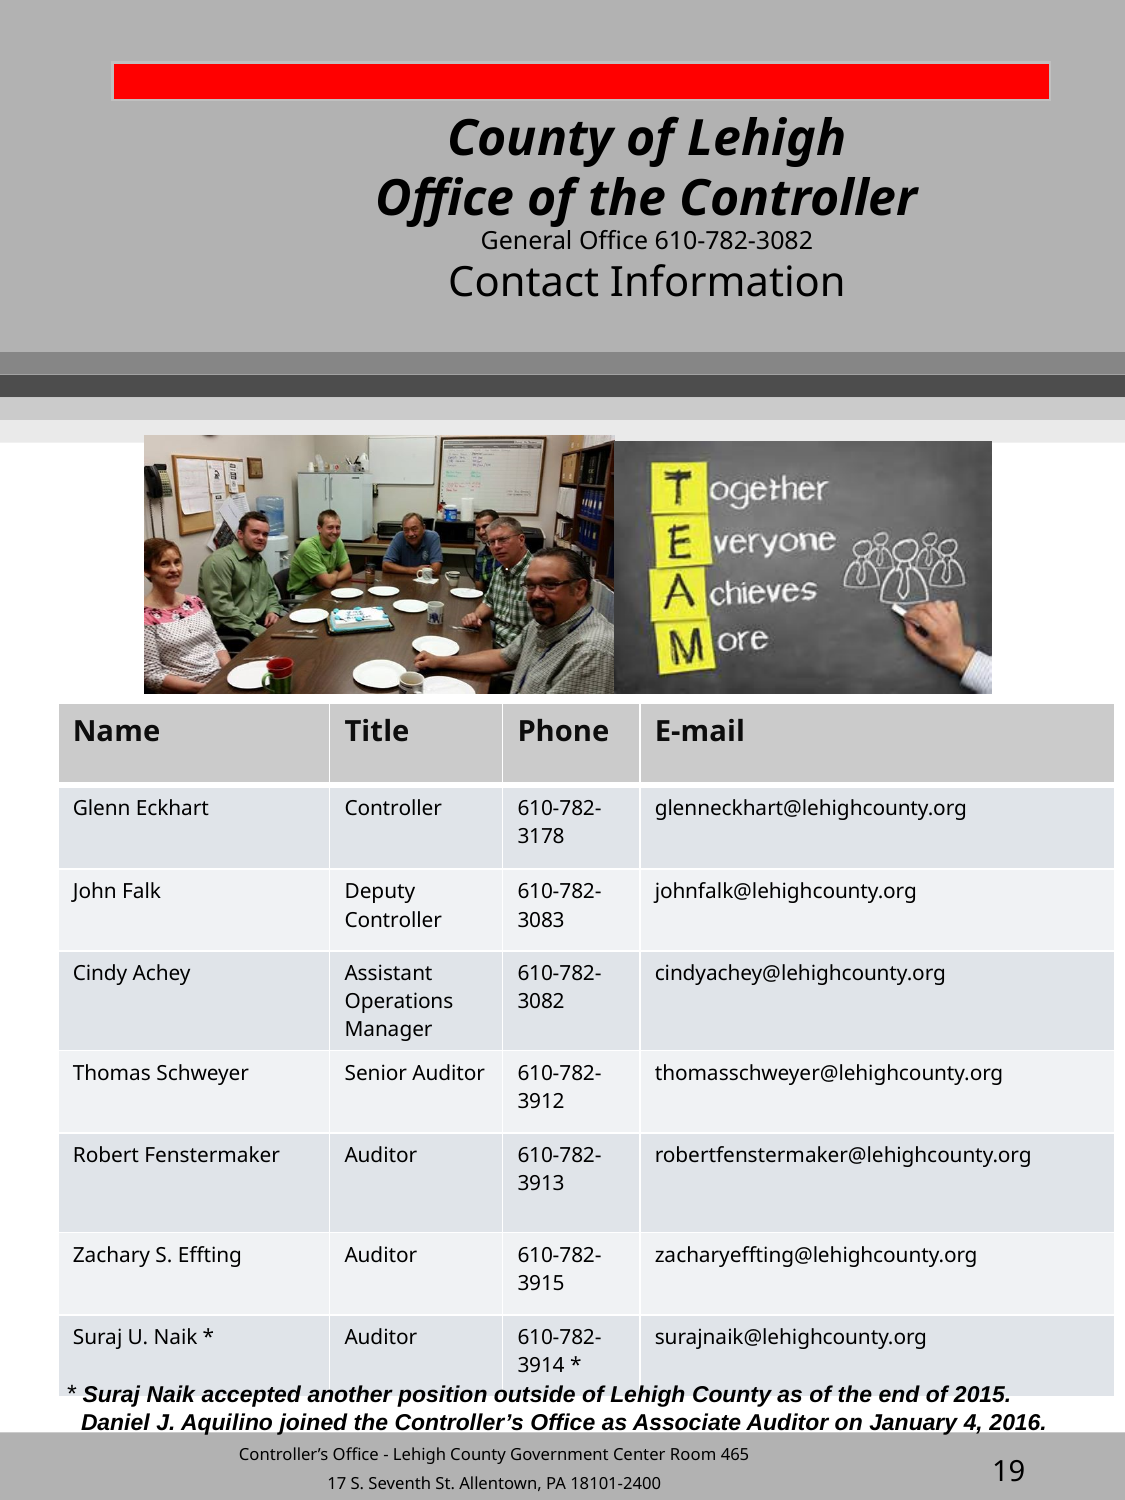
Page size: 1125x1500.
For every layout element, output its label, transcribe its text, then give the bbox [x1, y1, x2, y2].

text_box * Suraj Naik accepted another position outside of Lehigh County as of the end of 2015. Daniel J. Aquilino joined the Controller’s Office as Associate Auditor on January 4, 2016. [51, 1369, 1096, 1443]
table_cell 610-782-3082 [503, 952, 639, 1050]
table_cell Zachary S. Effting [59, 1233, 329, 1314]
table_header Phone [503, 704, 639, 782]
table_cell Auditor [330, 1233, 502, 1314]
table_cell 610-782- 3914 * [503, 1316, 639, 1369]
table_header Title [330, 704, 502, 782]
table_cell Thomas Schweyer [59, 1051, 329, 1132]
table_cell johnfalk@lehighcounty.org [641, 870, 1114, 950]
table_cell Controller [330, 788, 502, 868]
table_cell Glenn Eckhart [59, 788, 329, 868]
table_cell glenneckhart@lehighcounty.org [641, 788, 1114, 868]
table_cell Suraj U. Naik * [59, 1316, 329, 1369]
table_cell Assistant Operations Manager [330, 952, 502, 1050]
slide_number 18 [806, 1443, 1041, 1500]
title County of Lehigh Office of the Controller General Office 610-782-3082 Contact Information [168, 62, 1125, 313]
table_header E-mail [641, 704, 1114, 782]
table_header Name [59, 704, 329, 782]
table_cell surajnaik@lehighcounty.org [641, 1316, 1114, 1396]
table_cell 610-782-3915 [503, 1233, 639, 1314]
footer Controller’s Office - Lehigh County Government Center Room 465 17 S. Seventh St. Allentown, PA 18101-2400 [154, 1443, 806, 1500]
table_cell cindyachey@lehighcounty.org [641, 952, 1114, 1050]
table_cell 610-782-3083 [503, 870, 639, 950]
table_cell Auditor [330, 1134, 502, 1232]
table_cell Auditor [330, 1316, 502, 1369]
table_cell 610-782-3178 [503, 788, 639, 868]
table_cell Cindy Achey [59, 952, 329, 1050]
table_cell zacharyeffting@lehighcounty.org [641, 1233, 1114, 1314]
table_cell Deputy Controller [330, 870, 502, 950]
picture [144, 434, 992, 694]
table_cell 610-782-3912 [503, 1051, 639, 1132]
table_cell 610-782-3913 [503, 1134, 639, 1232]
table_cell robertfenstermaker@lehighcounty.org [641, 1134, 1114, 1232]
text_box [112, 62, 1050, 100]
table_cell thomasschweyer@lehighcounty.org [641, 1051, 1114, 1132]
table_cell Robert Fenstermaker [59, 1134, 329, 1232]
table_cell John Falk [59, 870, 329, 950]
table_cell Senior Auditor [330, 1051, 502, 1132]
